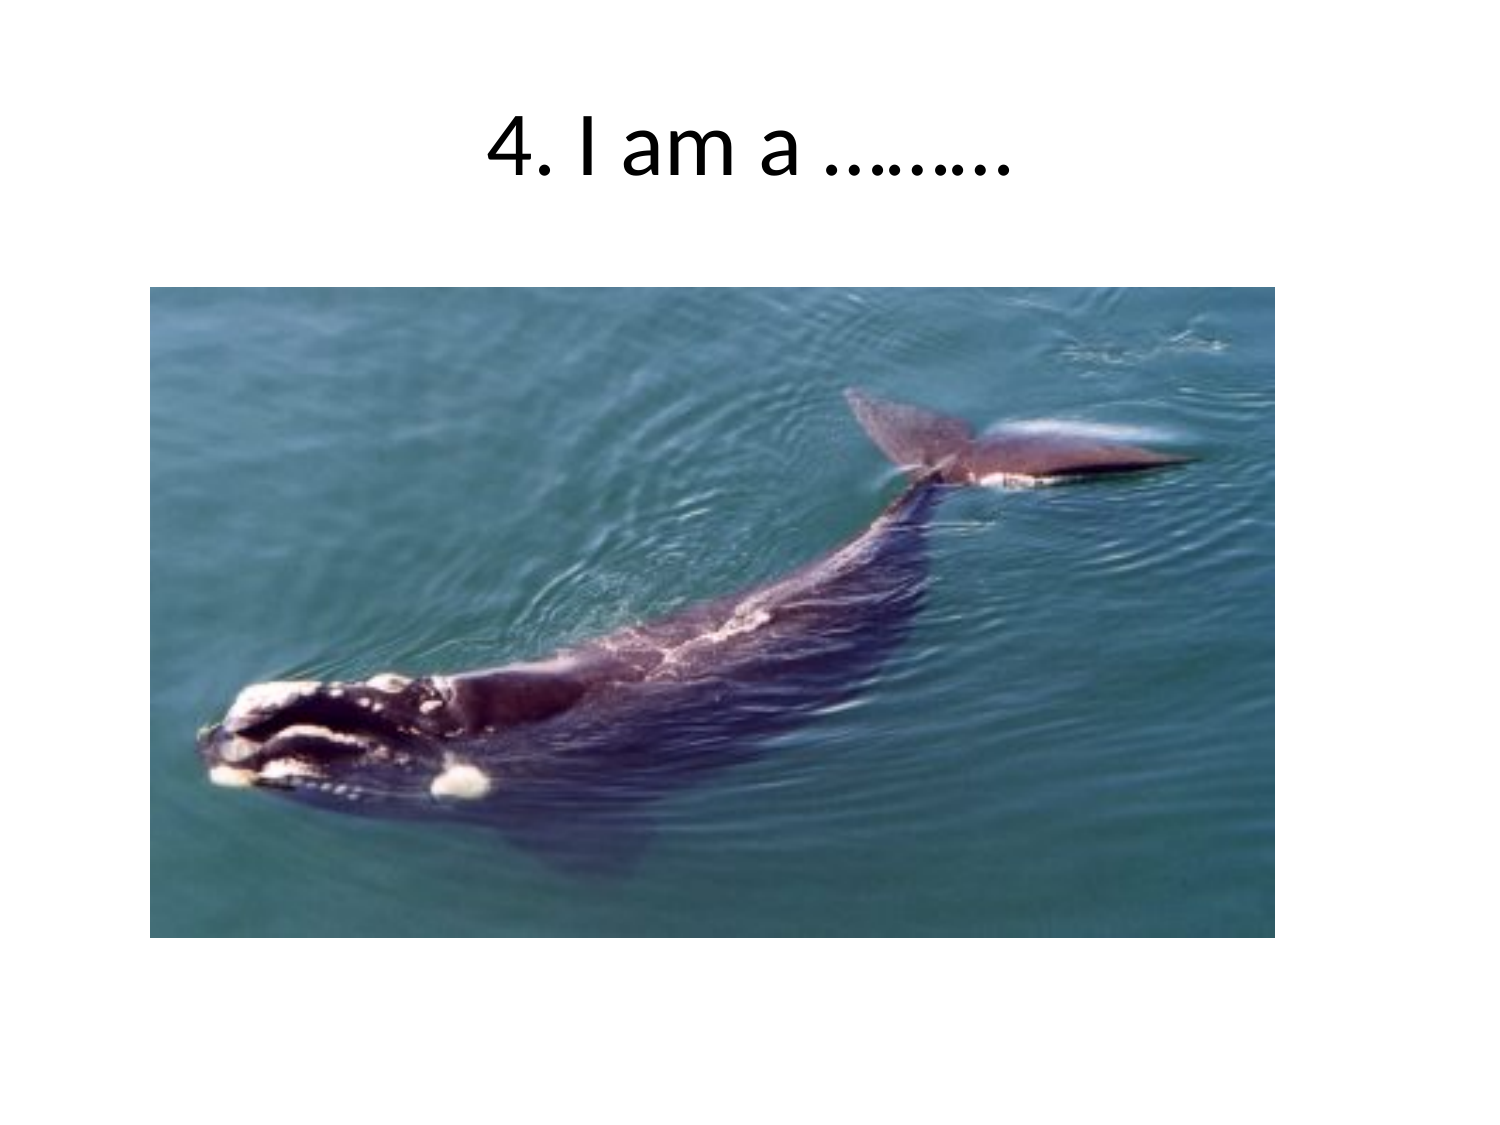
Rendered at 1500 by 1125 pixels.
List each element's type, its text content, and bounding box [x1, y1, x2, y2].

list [149, 287, 1276, 938]
title 4. I am a ……… [75, 45, 1425, 233]
